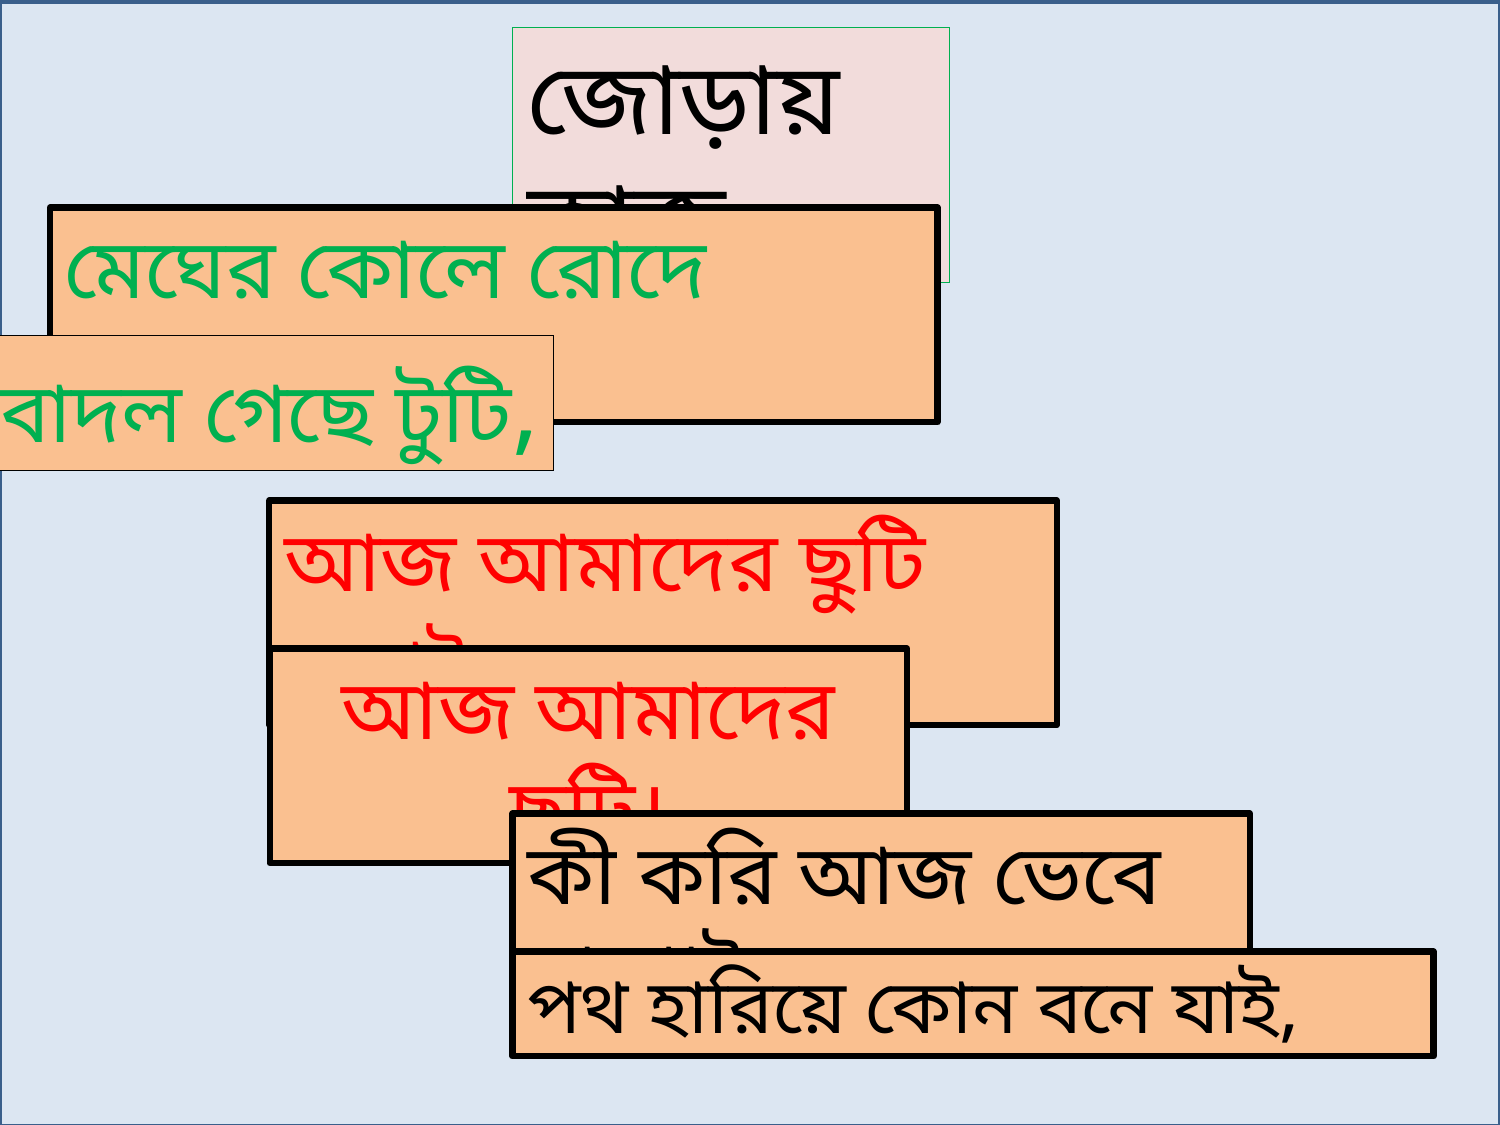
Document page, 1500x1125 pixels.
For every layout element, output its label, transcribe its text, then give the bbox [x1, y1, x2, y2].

text_box মেঘের কোলে রোদে হেসেছে [49, 207, 938, 423]
text_box কী করি আজ ভেবে না পাই [512, 813, 1250, 951]
text_box আজ আমাদের ছুটি ওভাই , [269, 500, 1057, 726]
text_box পথ হারিয়ে কোন বনে যাই, [512, 951, 1434, 1057]
text_box জোড়ায় কাজ [512, 27, 950, 283]
text_box বাদল গেছে টুটি, [0, 335, 554, 471]
text_box আজ আমাদের ছুটি। [269, 648, 908, 864]
text_box [0, 0, 1500, 1125]
